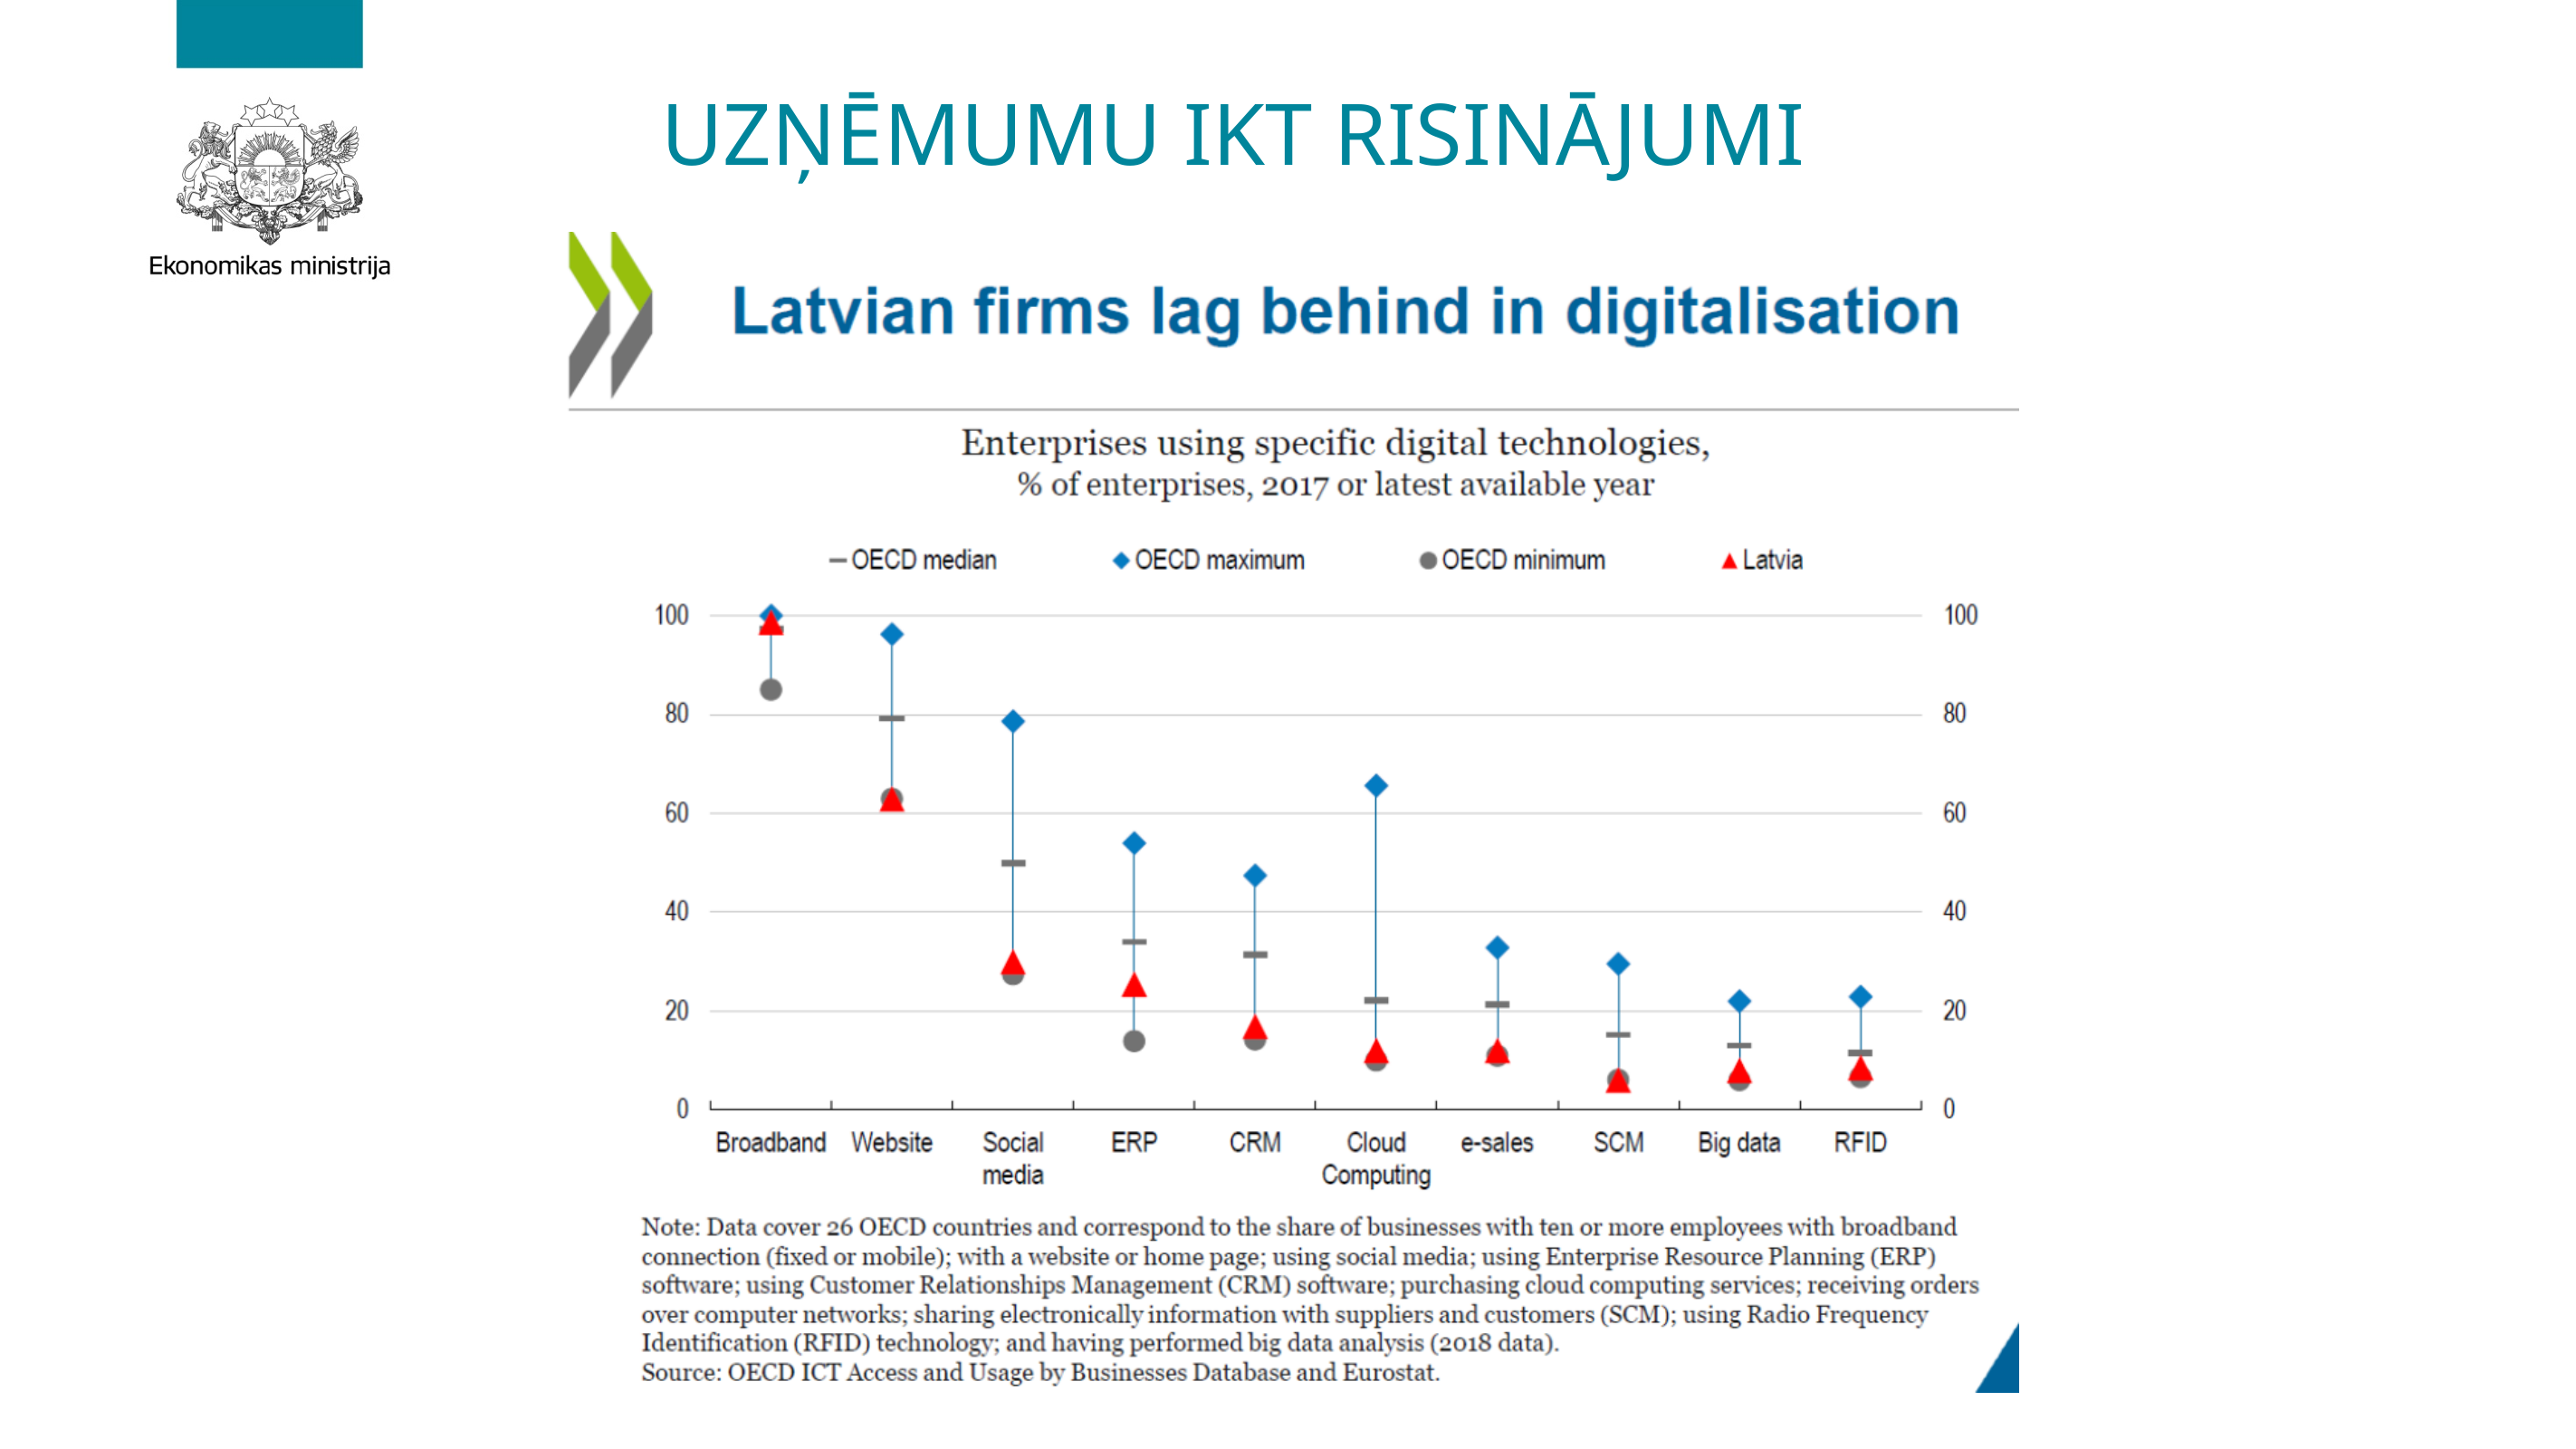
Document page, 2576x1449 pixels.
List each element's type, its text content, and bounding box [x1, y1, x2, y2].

picture [556, 232, 2019, 1393]
picture [83, 0, 456, 414]
text_box UZŅĒMUMU IKT RISINĀJUMI [399, 84, 2090, 206]
